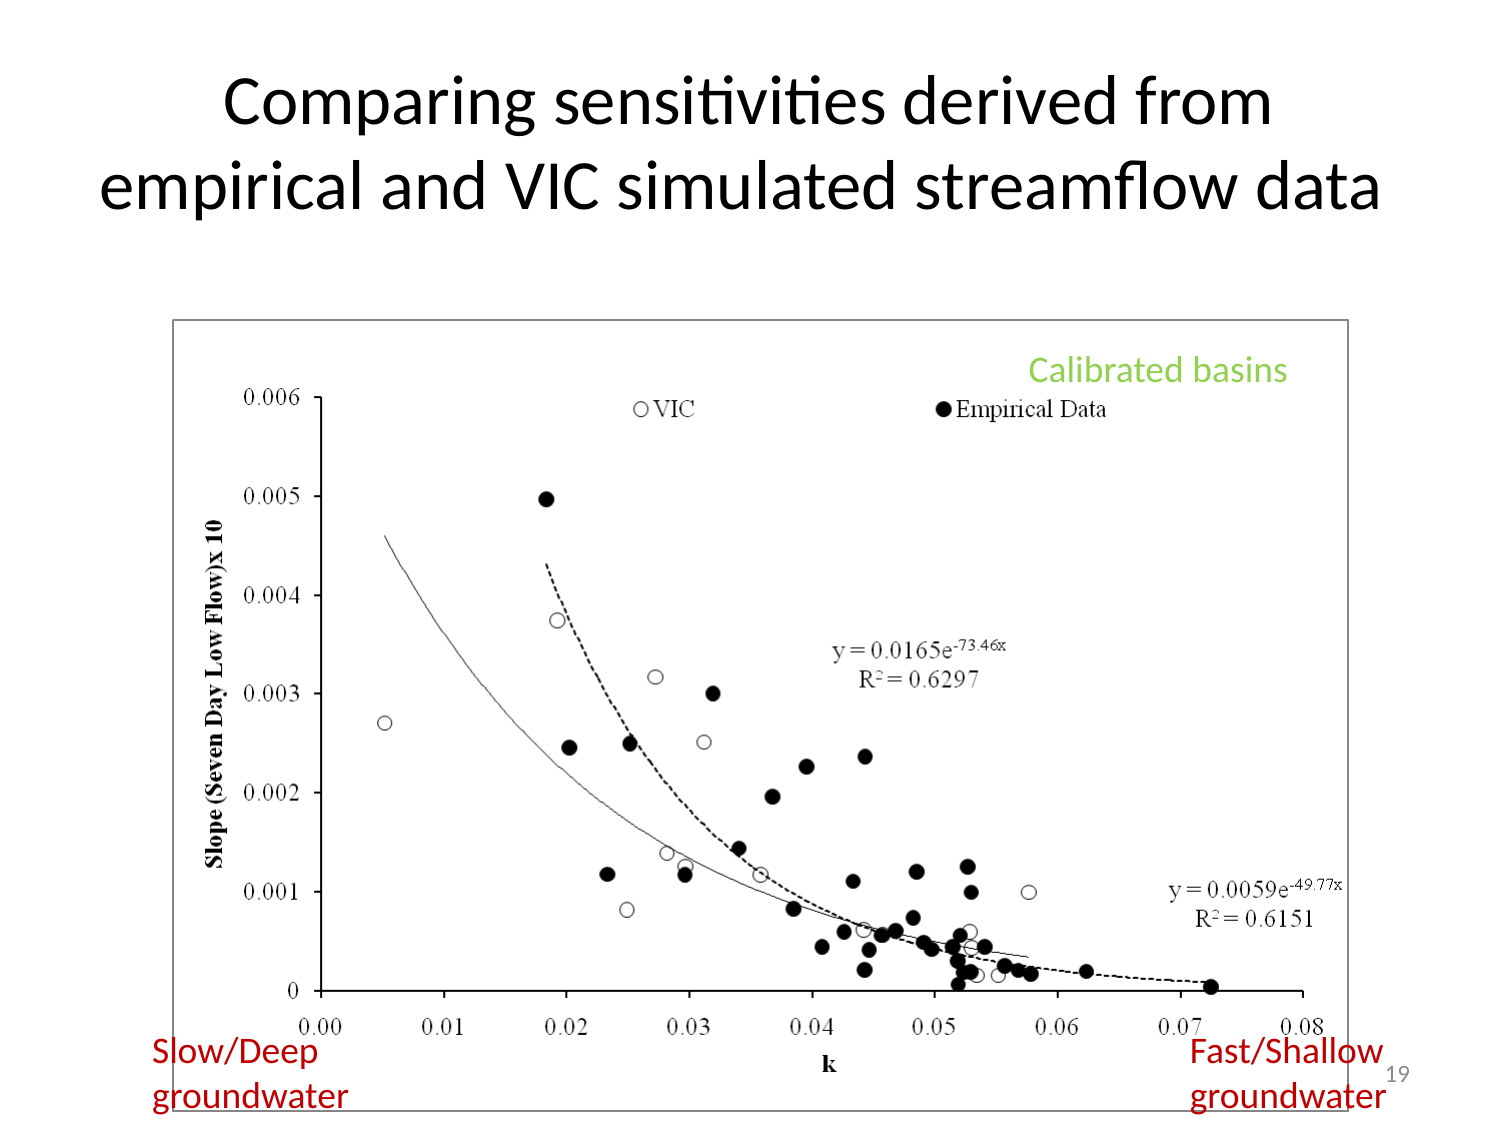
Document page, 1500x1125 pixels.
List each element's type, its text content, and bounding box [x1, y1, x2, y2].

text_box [137, 1018, 1476, 1125]
picture [171, 318, 1351, 1018]
title Comparing sensitivities derived from empirical and VIC simulated streamflow data [75, 45, 1425, 233]
